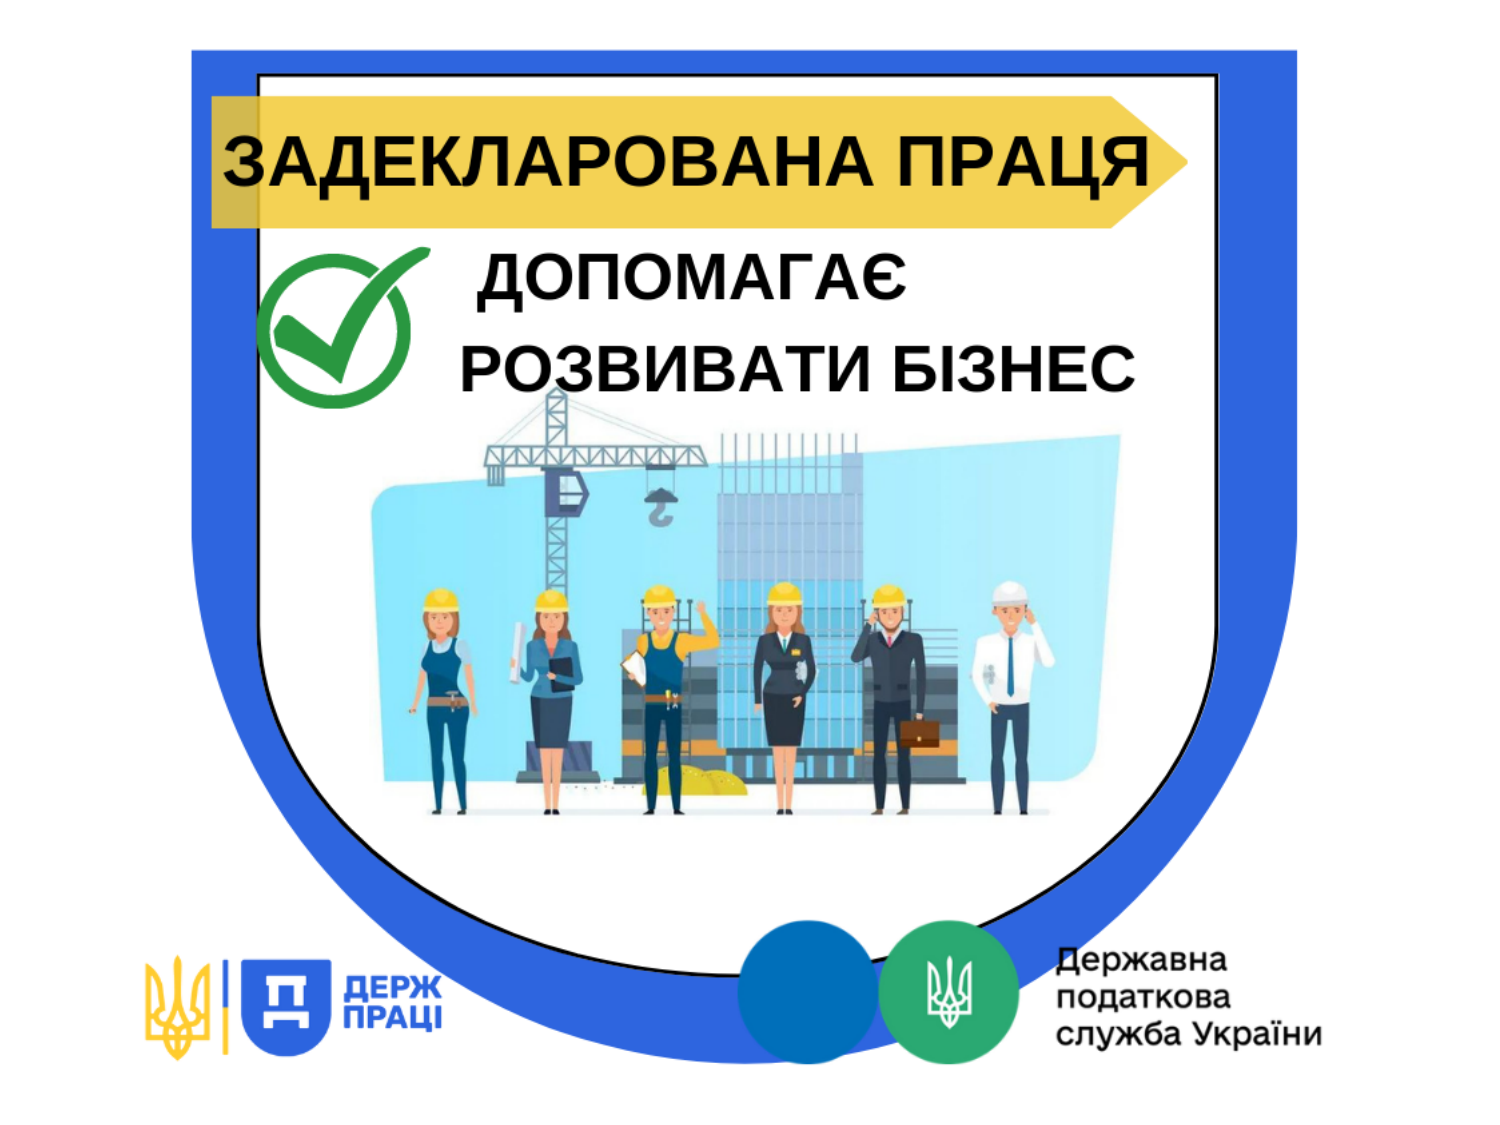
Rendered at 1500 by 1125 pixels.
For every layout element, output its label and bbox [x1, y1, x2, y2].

picture [116, 31, 1372, 1084]
